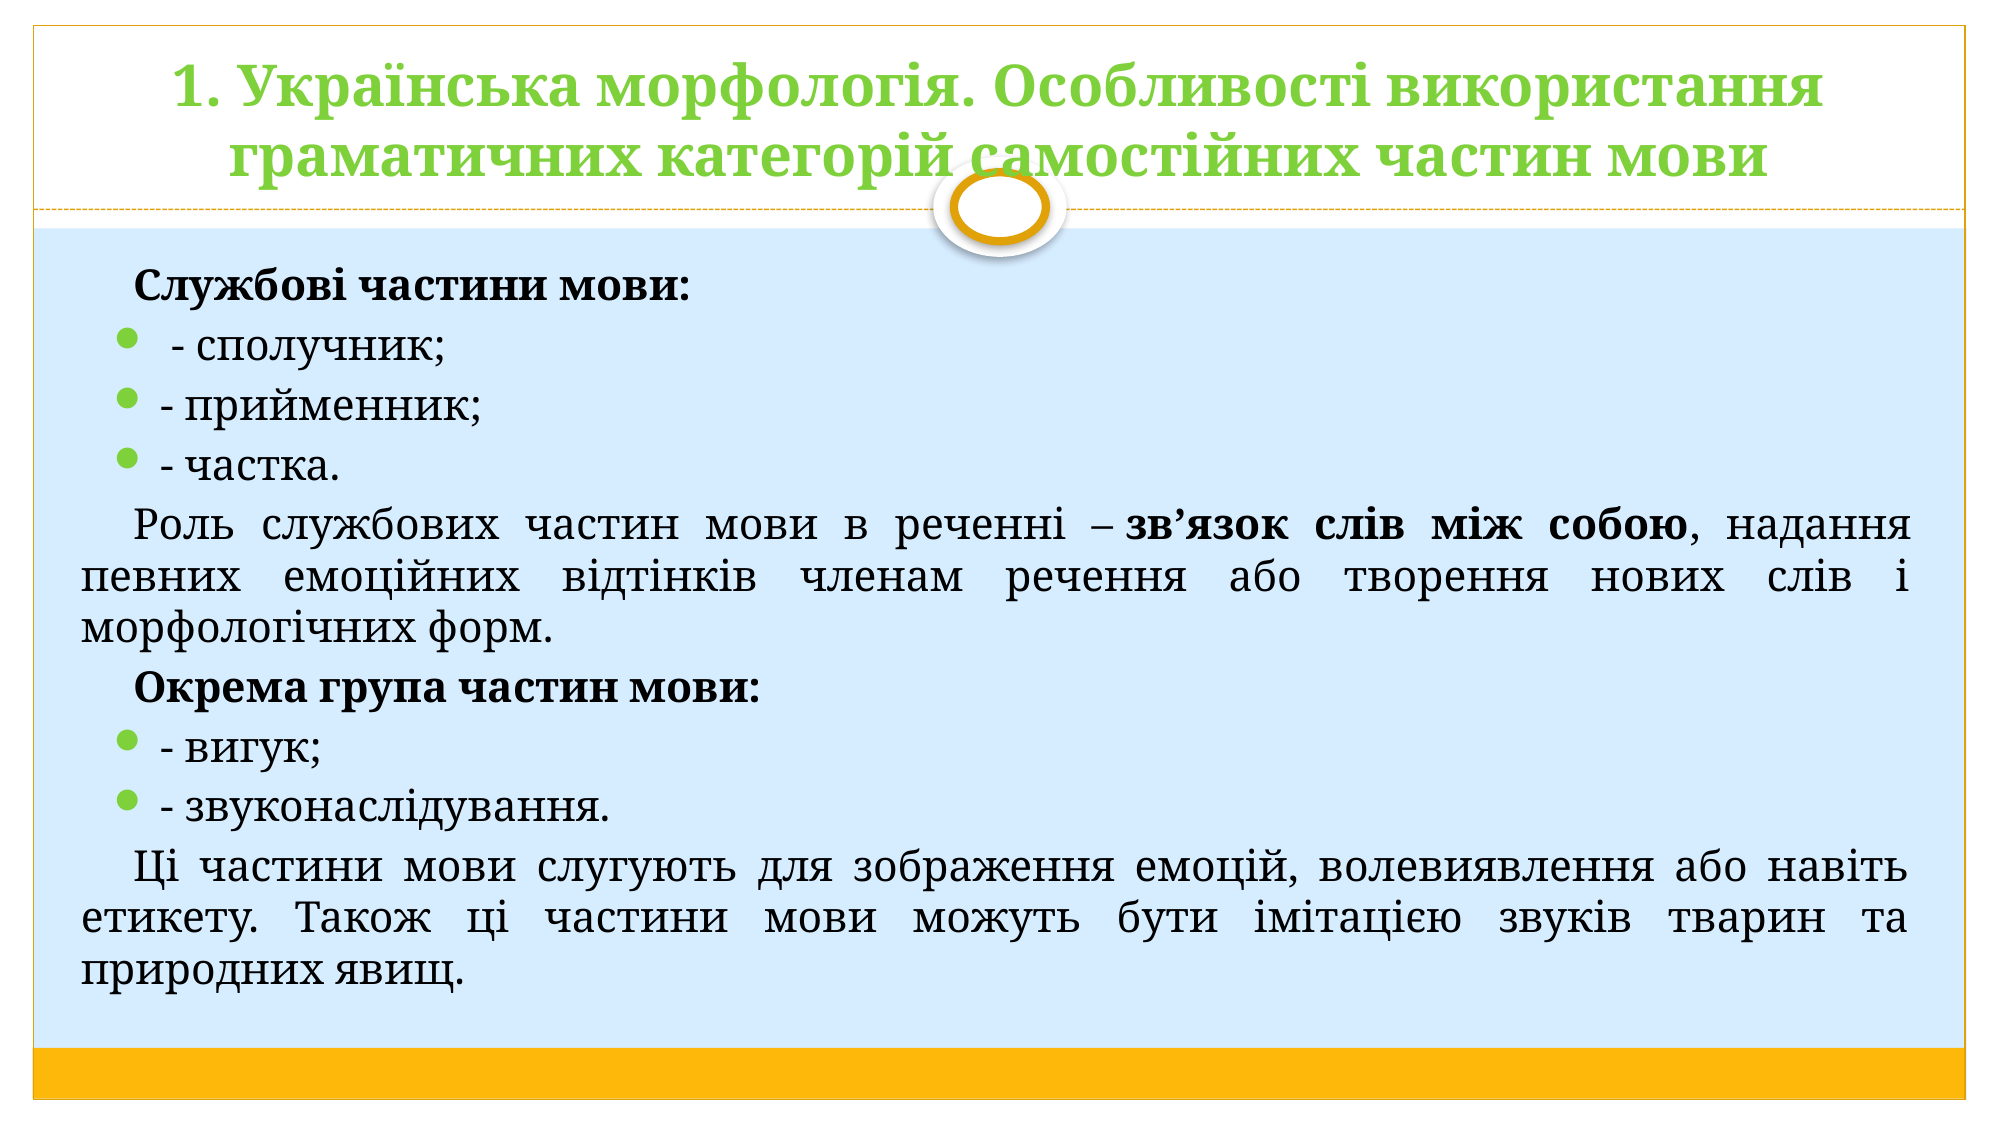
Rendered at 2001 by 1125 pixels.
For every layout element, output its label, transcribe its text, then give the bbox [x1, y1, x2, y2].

title 1. Українська морфологія. Особливості використання граматичних категорій самостійних частин мови [66, 37, 1933, 265]
list Службові частини мови: - сполучник; - прийменник; - частка. Роль службових частин мови в реченні – зв’язок слів між собою, надання певних емоційних відтінків членам речення або творення нових слів і морфологічних форм. Окрема група частин мови: - вигук; - звуконаслідування. Ці частини мови слугують для зображення емоцій, волевиявлення або навіть етикету. Також ці частини мови можуть бути імітацією звуків тварин та природних явищ. [66, 250, 1926, 1001]
